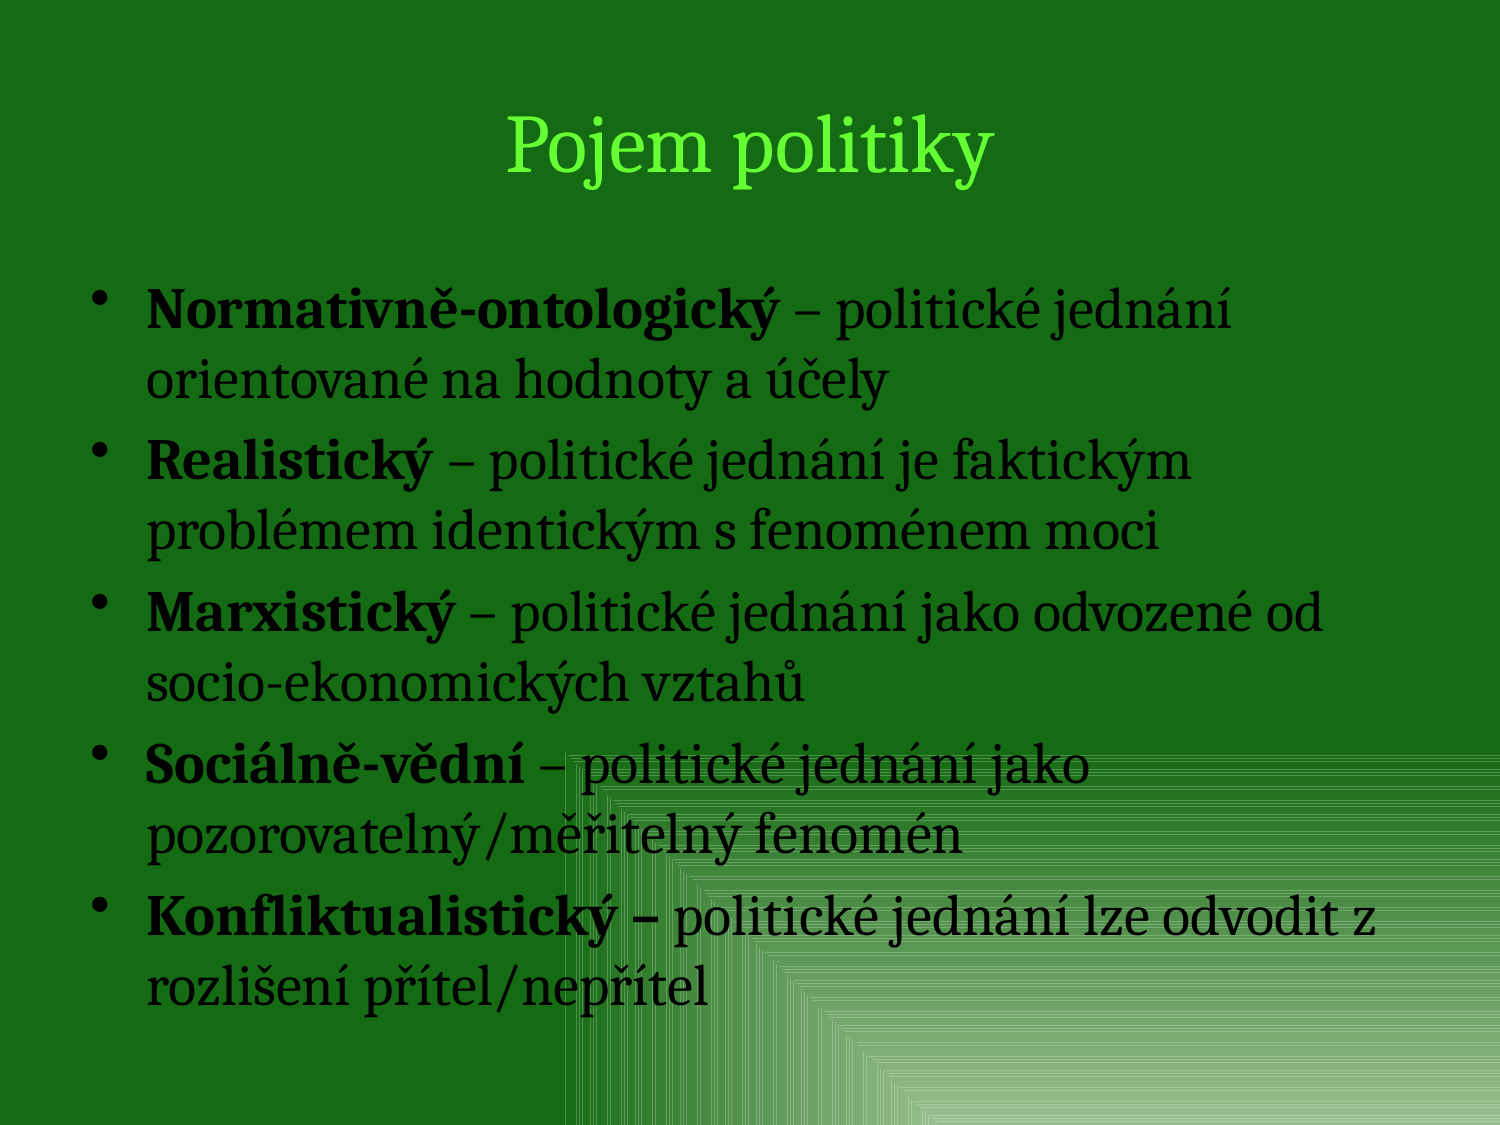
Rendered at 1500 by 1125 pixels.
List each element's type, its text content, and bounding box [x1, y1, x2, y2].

title Pojem politiky [74, 44, 1426, 233]
list Normativně-ontologický – politické jednání orientované na hodnoty a účely Realistický – politické jednání je faktickým problémem identickým s fenoménem moci Marxistický – politické jednání jako odvozené od socio-ekonomických vztahů Sociálně-vědní – politické jednání jako pozorovatelný/měřitelný fenomén Konfliktualistický – politické jednání lze odvodit z rozlišení přítel/nepřítel [74, 262, 1426, 1059]
